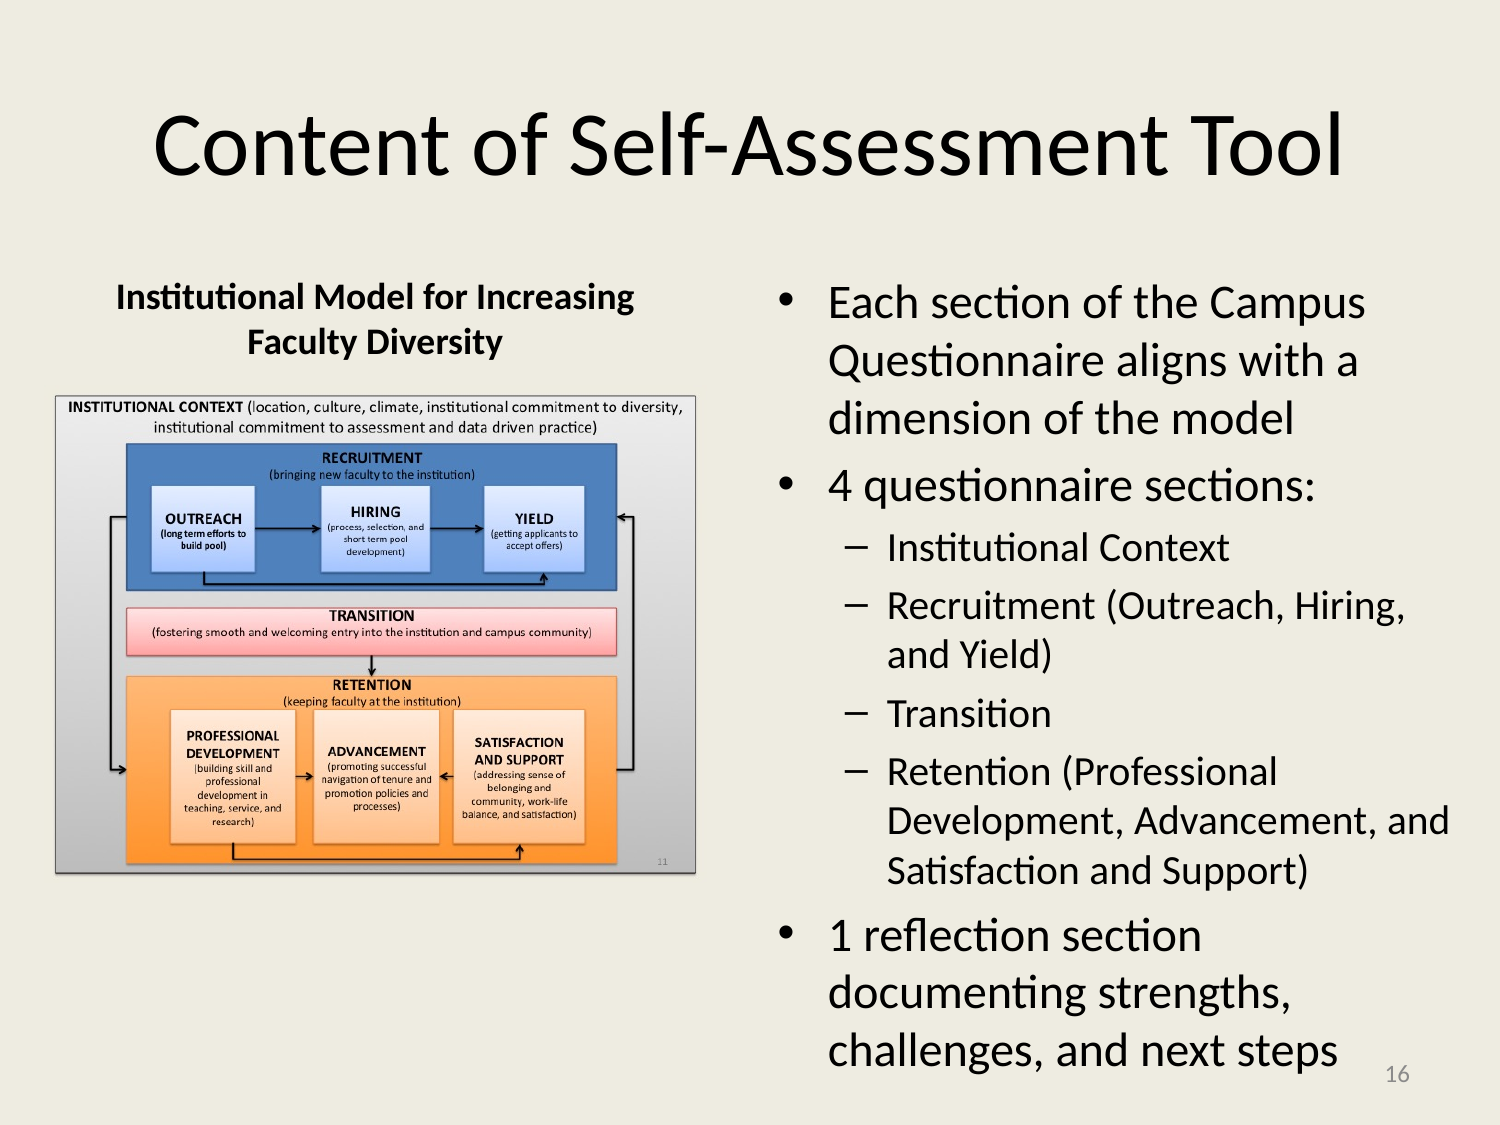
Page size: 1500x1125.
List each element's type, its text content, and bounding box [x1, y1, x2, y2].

slide_number 16 [1074, 1042, 1425, 1103]
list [43, 262, 707, 1006]
list Each section of the Campus Questionnaire aligns with a dimension of the model 4 questionnaire sections: Institutional Context Recruitment (Outreach, Hiring, and Yield) Transition Retention (Professional Development, Advancement, and Satisfaction and Support) 1 reflection section documenting strengths, challenges, and next steps [762, 262, 1472, 1103]
title Content of Self-Assessment Tool [75, 45, 1425, 233]
